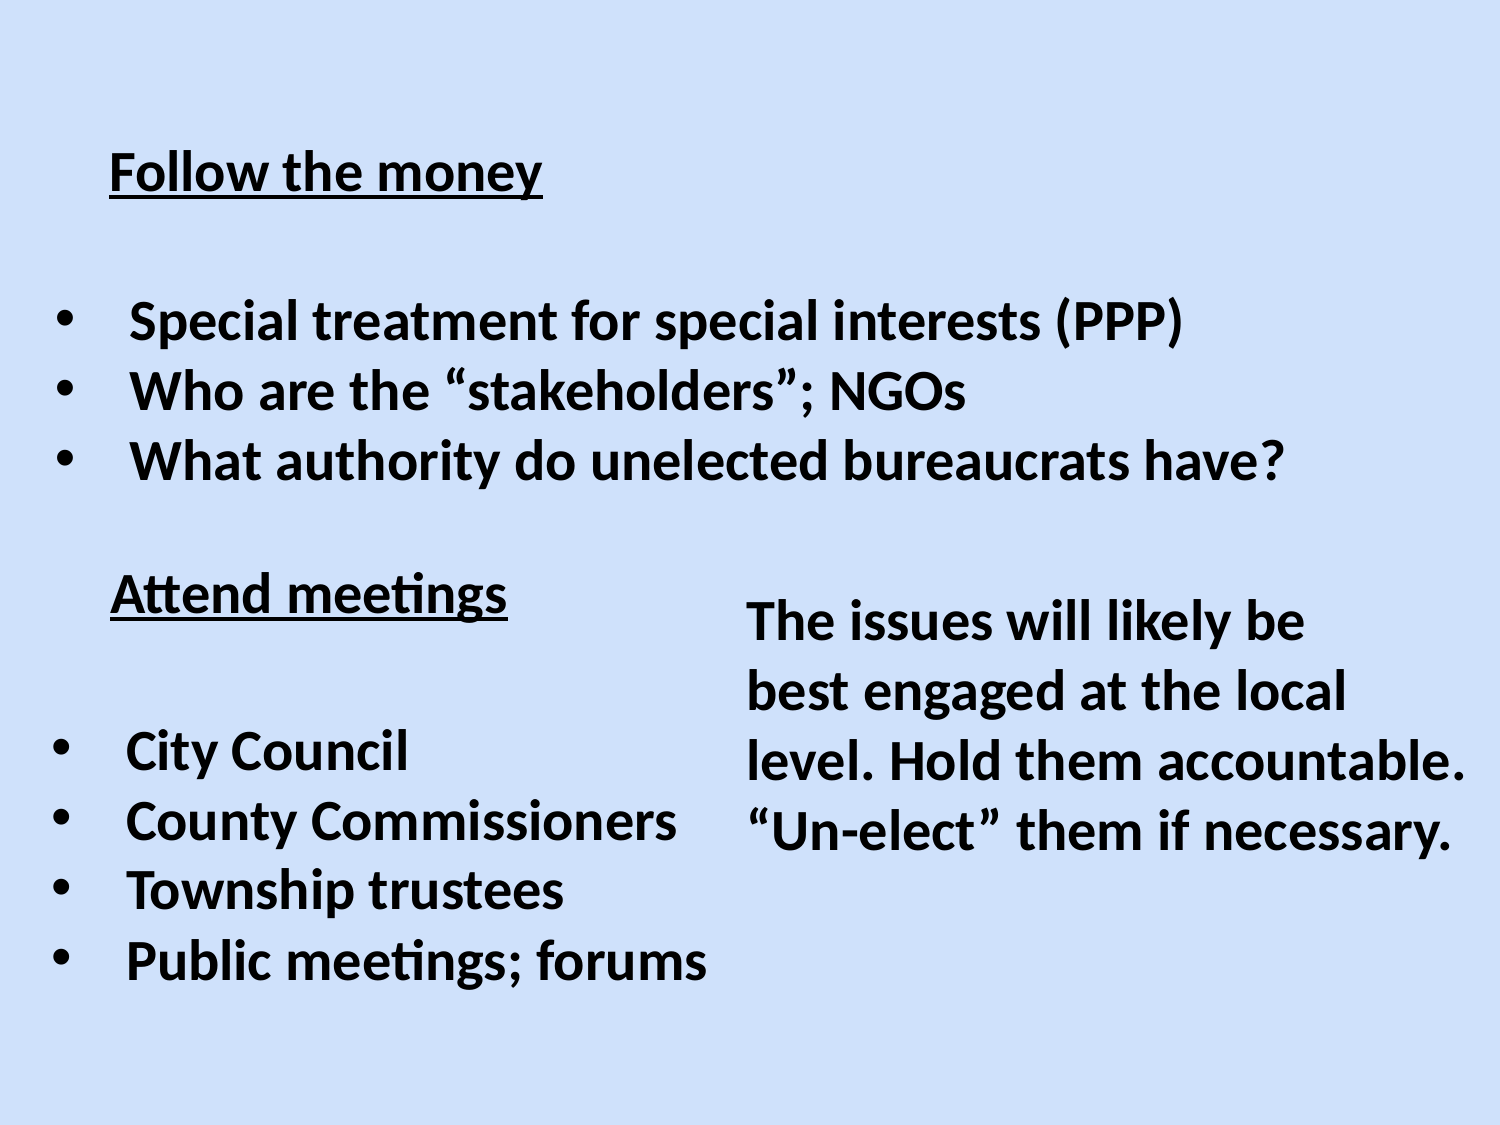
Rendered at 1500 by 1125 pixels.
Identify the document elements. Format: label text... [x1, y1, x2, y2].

text_box The issues will likely be best engaged at the local level. Hold them accountable. “Un-elect” them if necessary. [731, 575, 1483, 940]
text_box Attend meetings [95, 547, 523, 703]
text_box Follow the money [94, 125, 559, 211]
text_box Special treatment for special interests (PPP) Who are the “stakeholders”; NGOs What authority do unelected bureaucrats have? [40, 274, 1302, 500]
text_box City Council County Commissioners Township trustees Public meetings; forums [36, 704, 724, 999]
